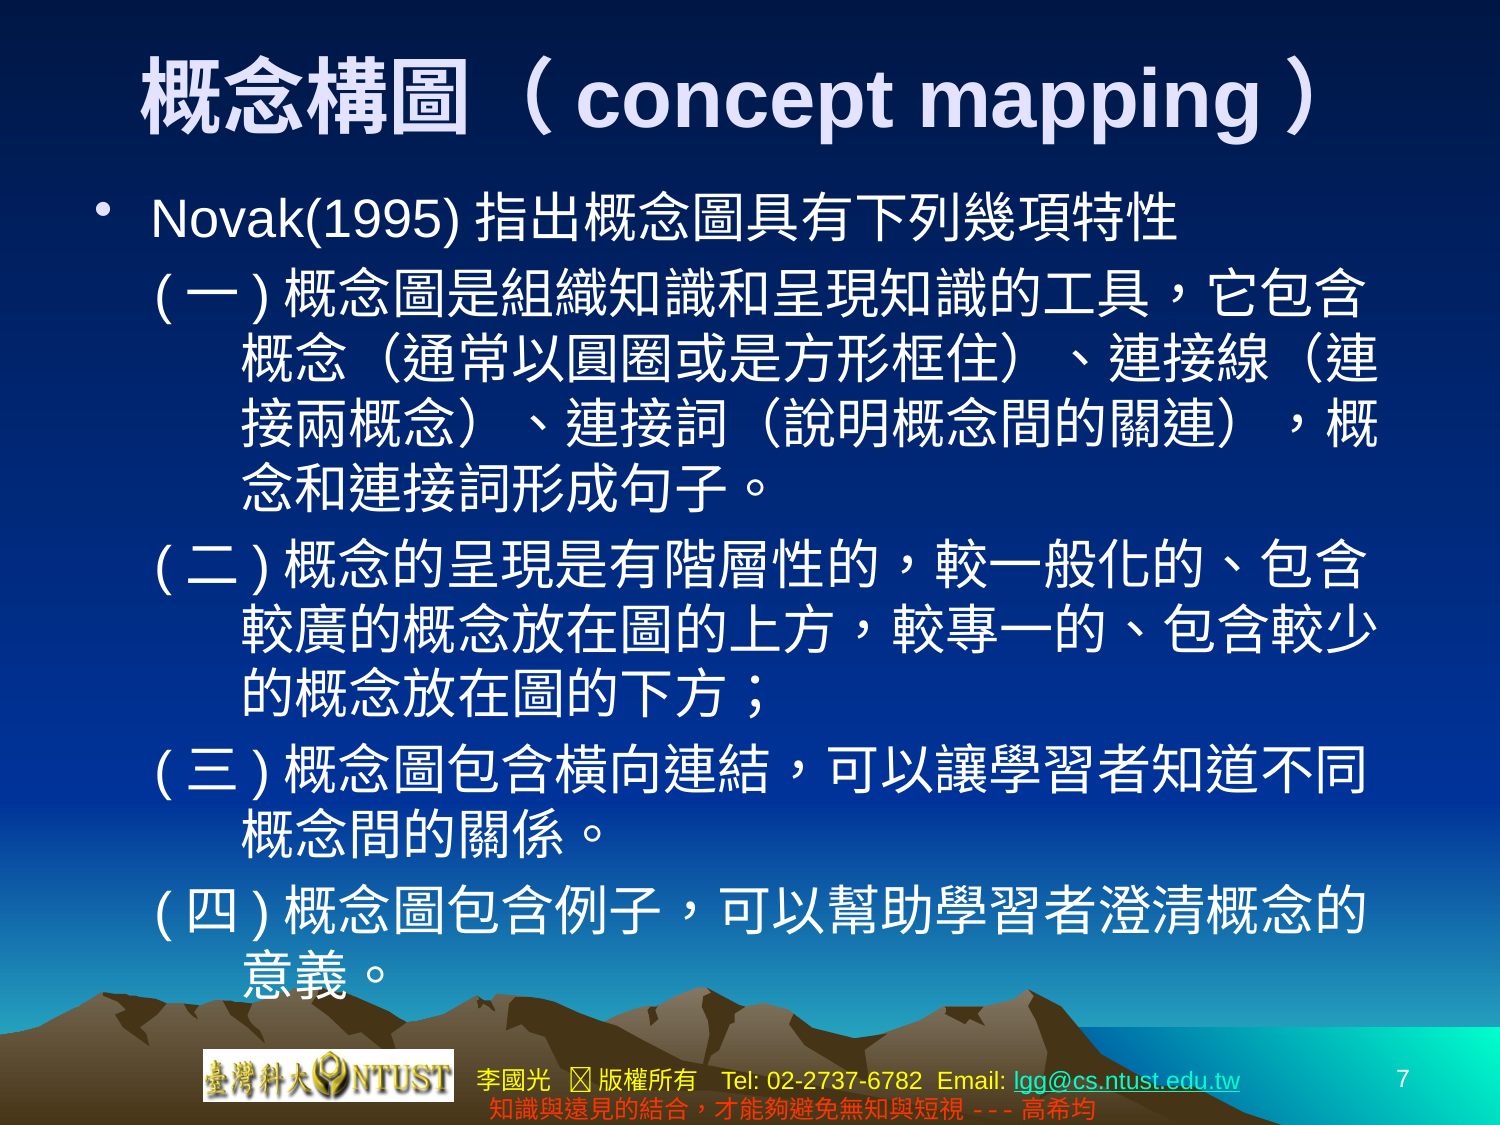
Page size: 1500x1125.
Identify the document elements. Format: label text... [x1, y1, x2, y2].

list Novak(1995)指出概念圖具有下列幾項特性 (一)概念圖是組織知識和呈現知識的工具，它包含概念（通常以圓圈或是方形框住）、連接線（連接兩概念）、連接詞（說明概念間的關連），概念和連接詞形成句子。 (二)概念的呈現是有階層性的，較一般化的、包含較廣的概念放在圖的上方，較專一的、包含較少的概念放在圖的下方； (三)概念圖包含橫向連結，可以讓學習者知道不同概念間的關係。 (四)概念圖包含例子，可以幫助學習者澄清概念的意義。 [78, 175, 1430, 914]
slide_number 7 [1074, 1024, 1426, 1101]
title 概念構圖（concept mapping） [77, 0, 1429, 188]
picture [203, 1049, 454, 1102]
